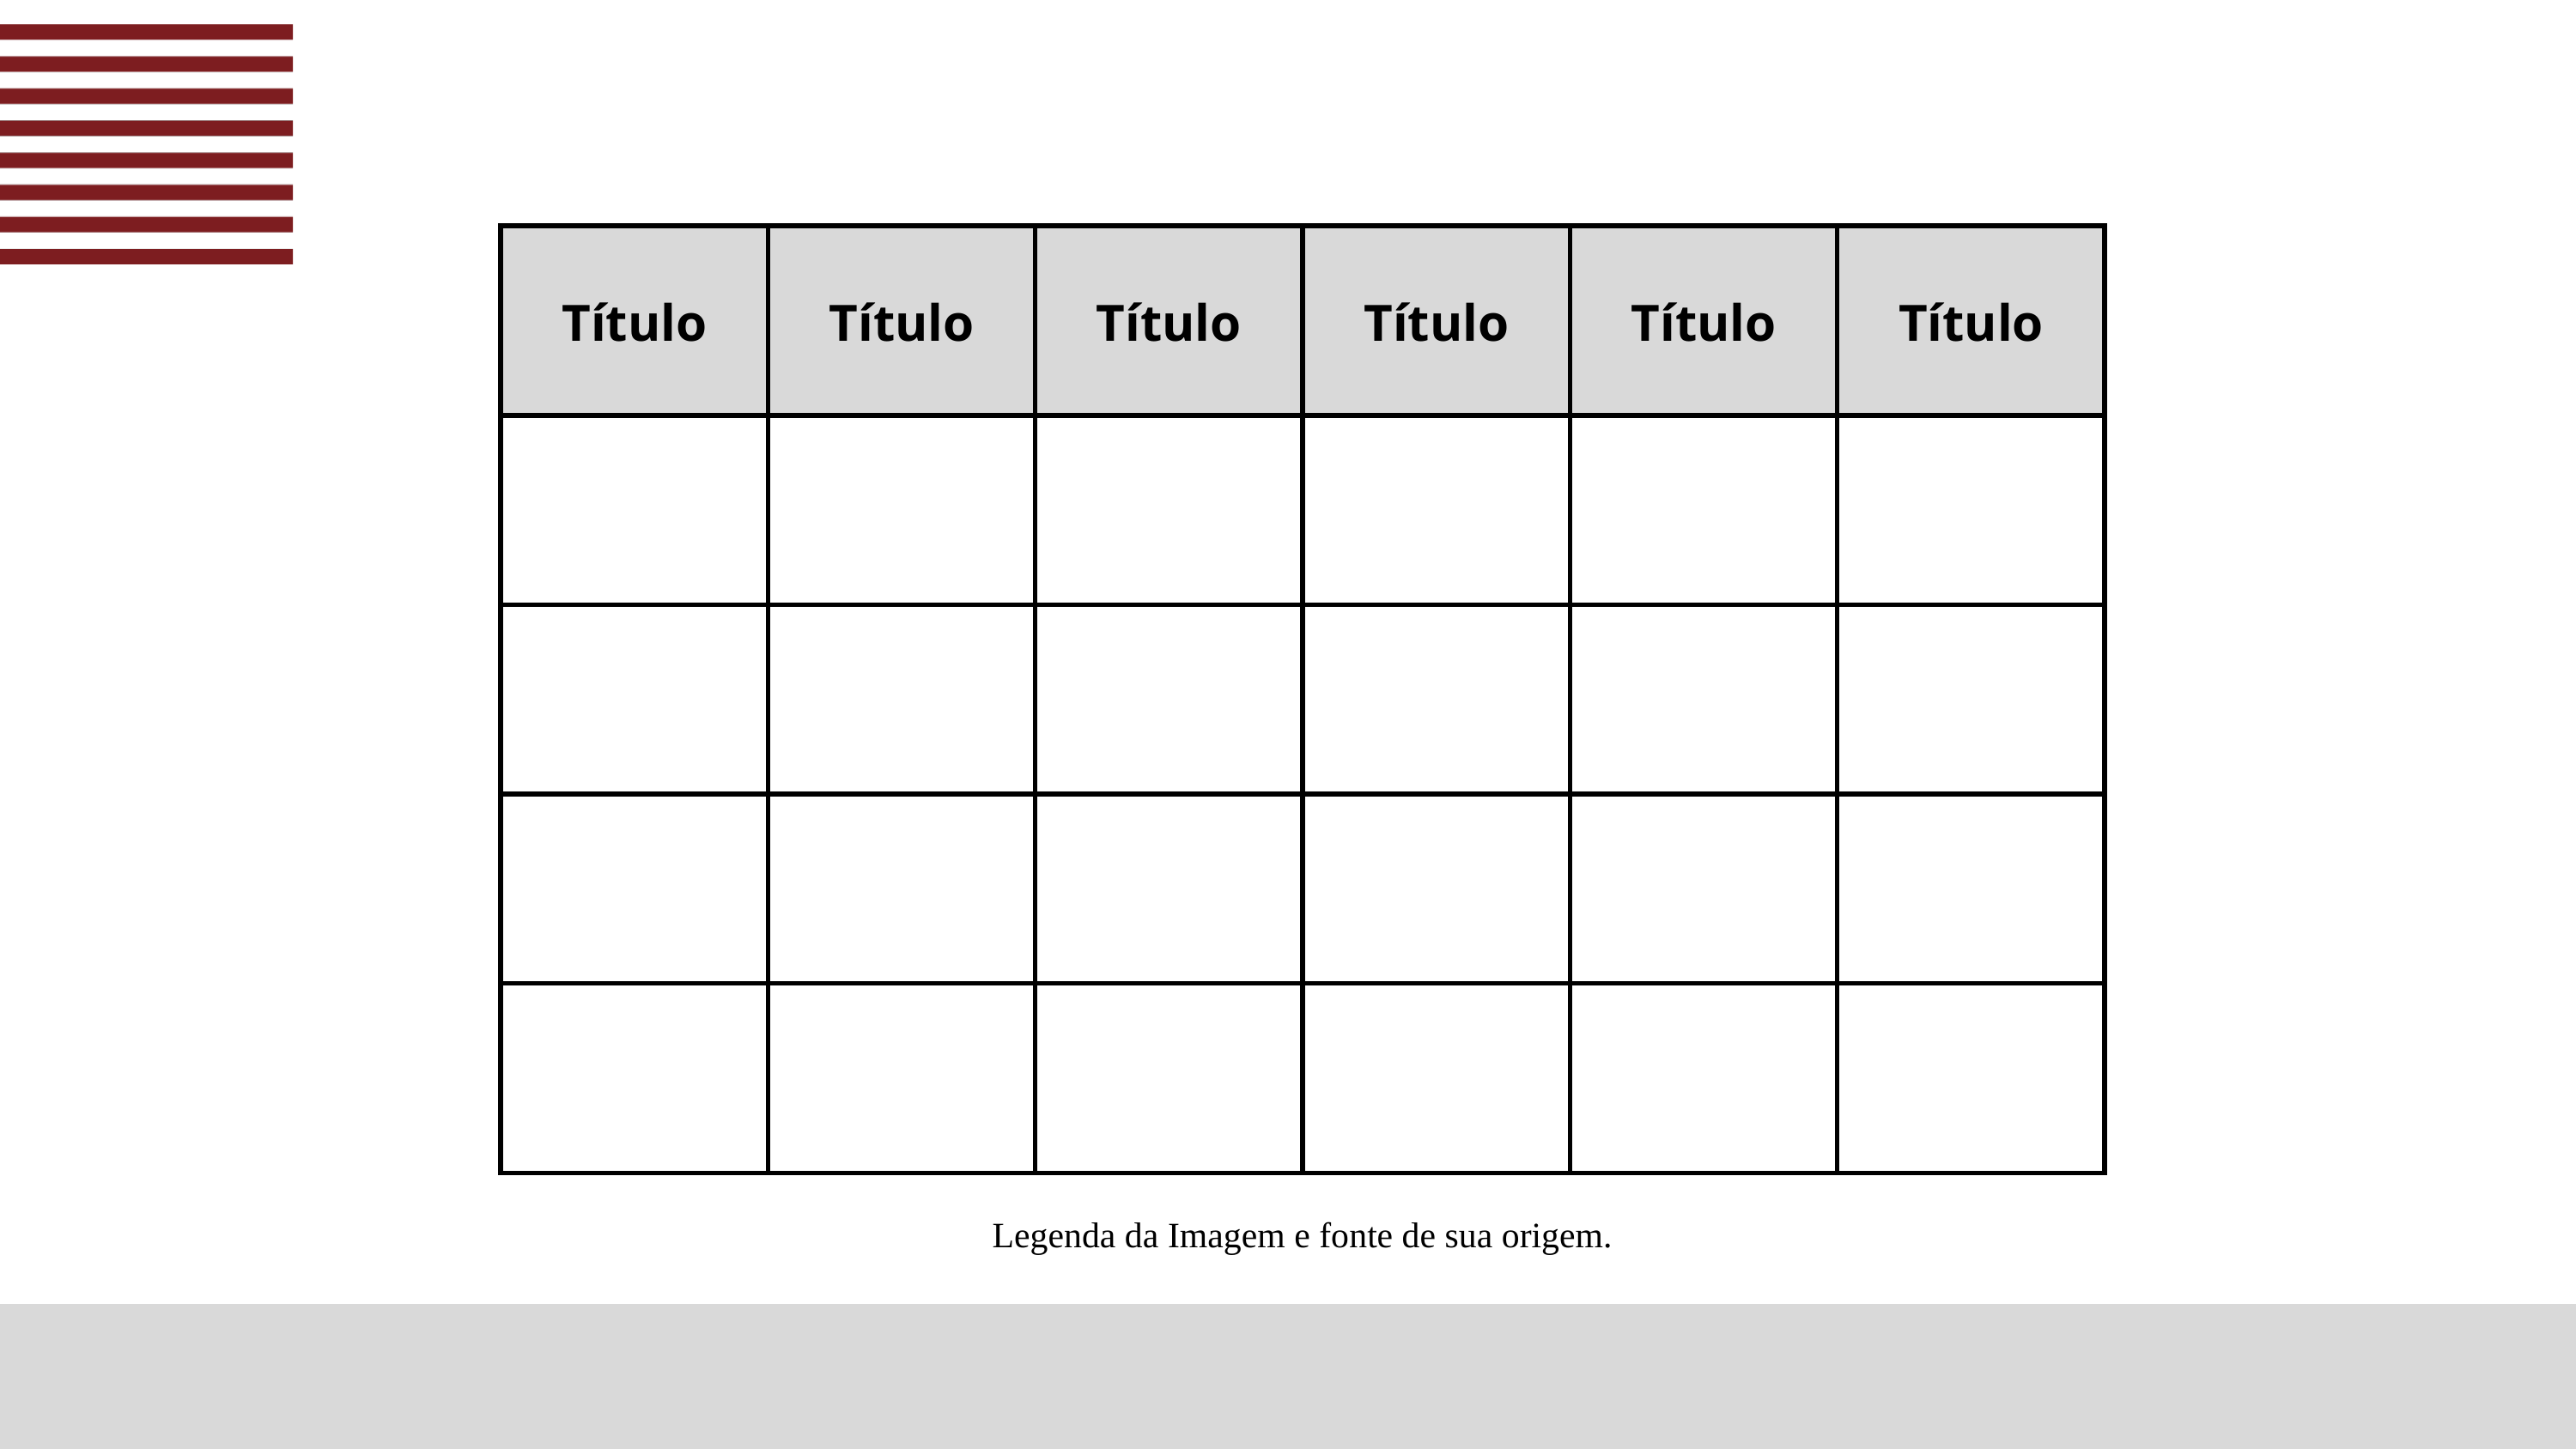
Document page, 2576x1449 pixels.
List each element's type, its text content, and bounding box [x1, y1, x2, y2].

table_header Título [503, 228, 766, 413]
table_cell [1839, 985, 2102, 1171]
table_cell [503, 797, 766, 981]
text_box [0, 1303, 2576, 1449]
text_box Legenda da Imagem e fonte de sua origem. [977, 1205, 1628, 1256]
table_cell [503, 607, 766, 791]
table_cell [1572, 985, 1835, 1171]
table_cell [1572, 607, 1835, 791]
table_cell [1037, 797, 1300, 981]
table_cell [503, 418, 766, 603]
table_header Título [770, 228, 1033, 413]
table_cell [770, 607, 1033, 791]
table_cell [1037, 607, 1300, 791]
table_cell [1305, 418, 1568, 603]
table_header Título [1839, 228, 2102, 413]
table_header Título [1572, 228, 1835, 413]
table_cell [1305, 607, 1568, 791]
table_cell [1305, 985, 1568, 1171]
picture [0, 21, 294, 264]
table_header Título [1305, 228, 1568, 413]
table_header Título [1037, 228, 1300, 413]
table_cell [1572, 418, 1835, 603]
table_cell [1839, 797, 2102, 981]
table_cell [770, 797, 1033, 981]
table_cell [1839, 607, 2102, 791]
table_cell [770, 985, 1033, 1171]
table_cell [1572, 797, 1835, 981]
table_cell [1305, 797, 1568, 981]
table_cell [1839, 418, 2102, 603]
table_cell [1037, 985, 1300, 1171]
table_cell [770, 418, 1033, 603]
table_cell [1037, 418, 1300, 603]
table_cell [503, 985, 766, 1171]
